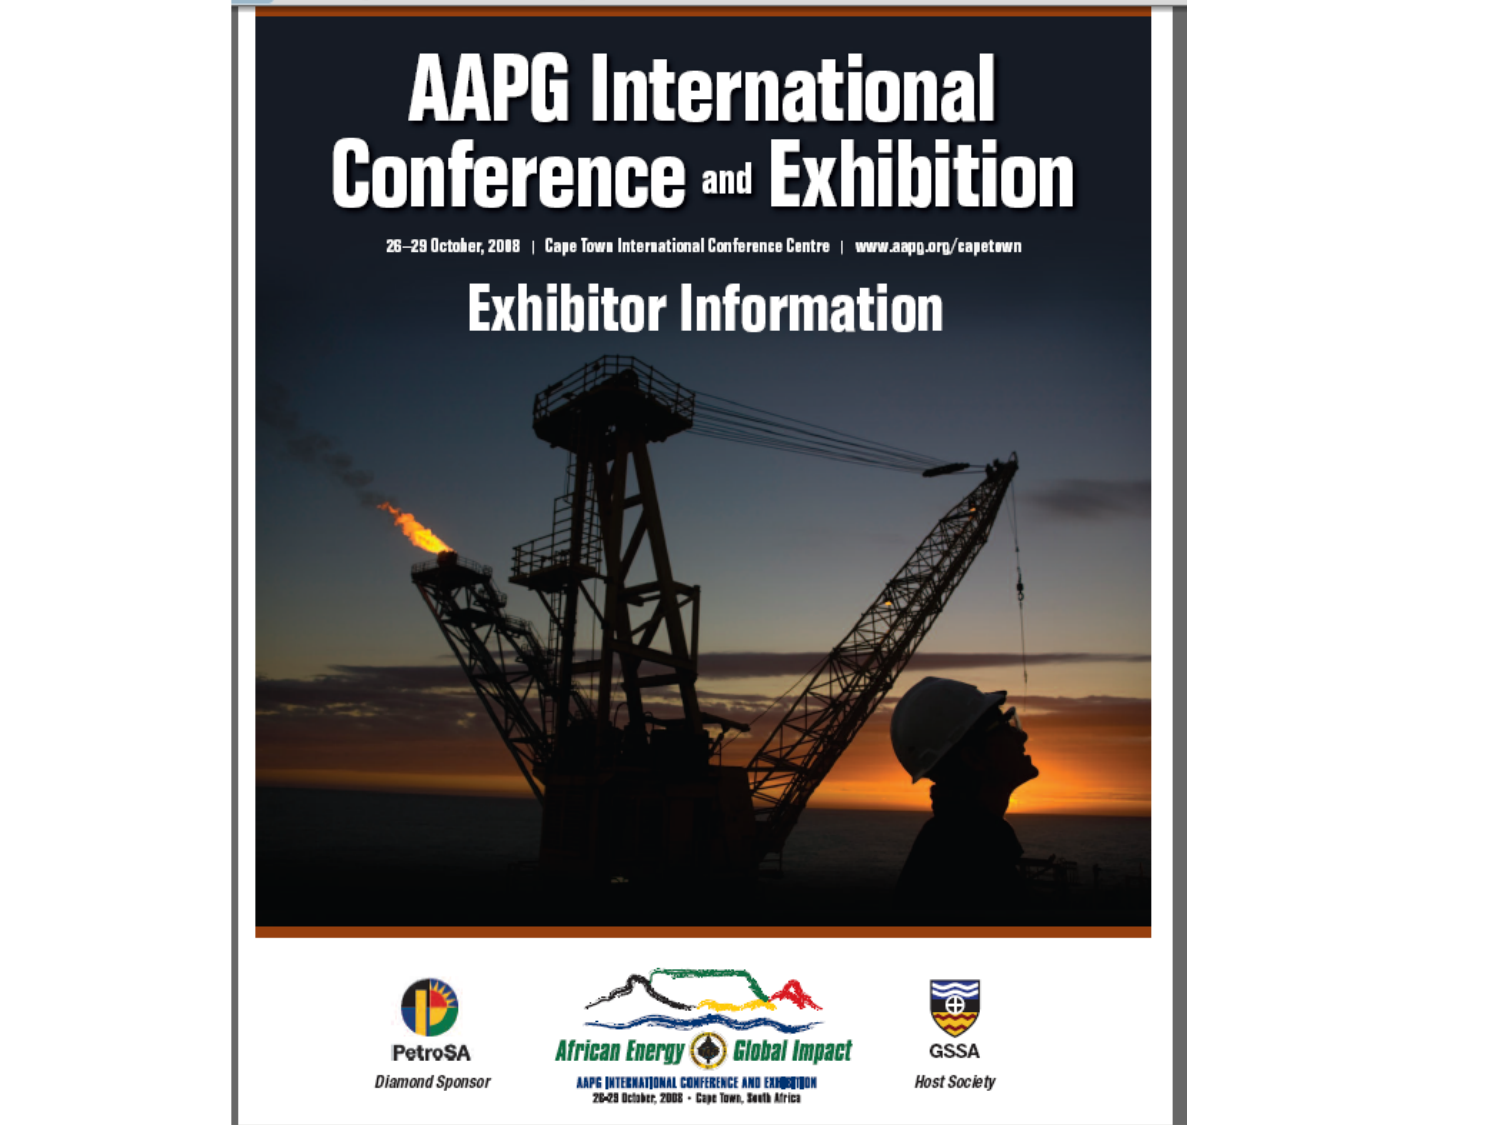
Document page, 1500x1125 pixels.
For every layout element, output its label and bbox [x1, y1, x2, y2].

picture [230, 0, 1188, 1125]
